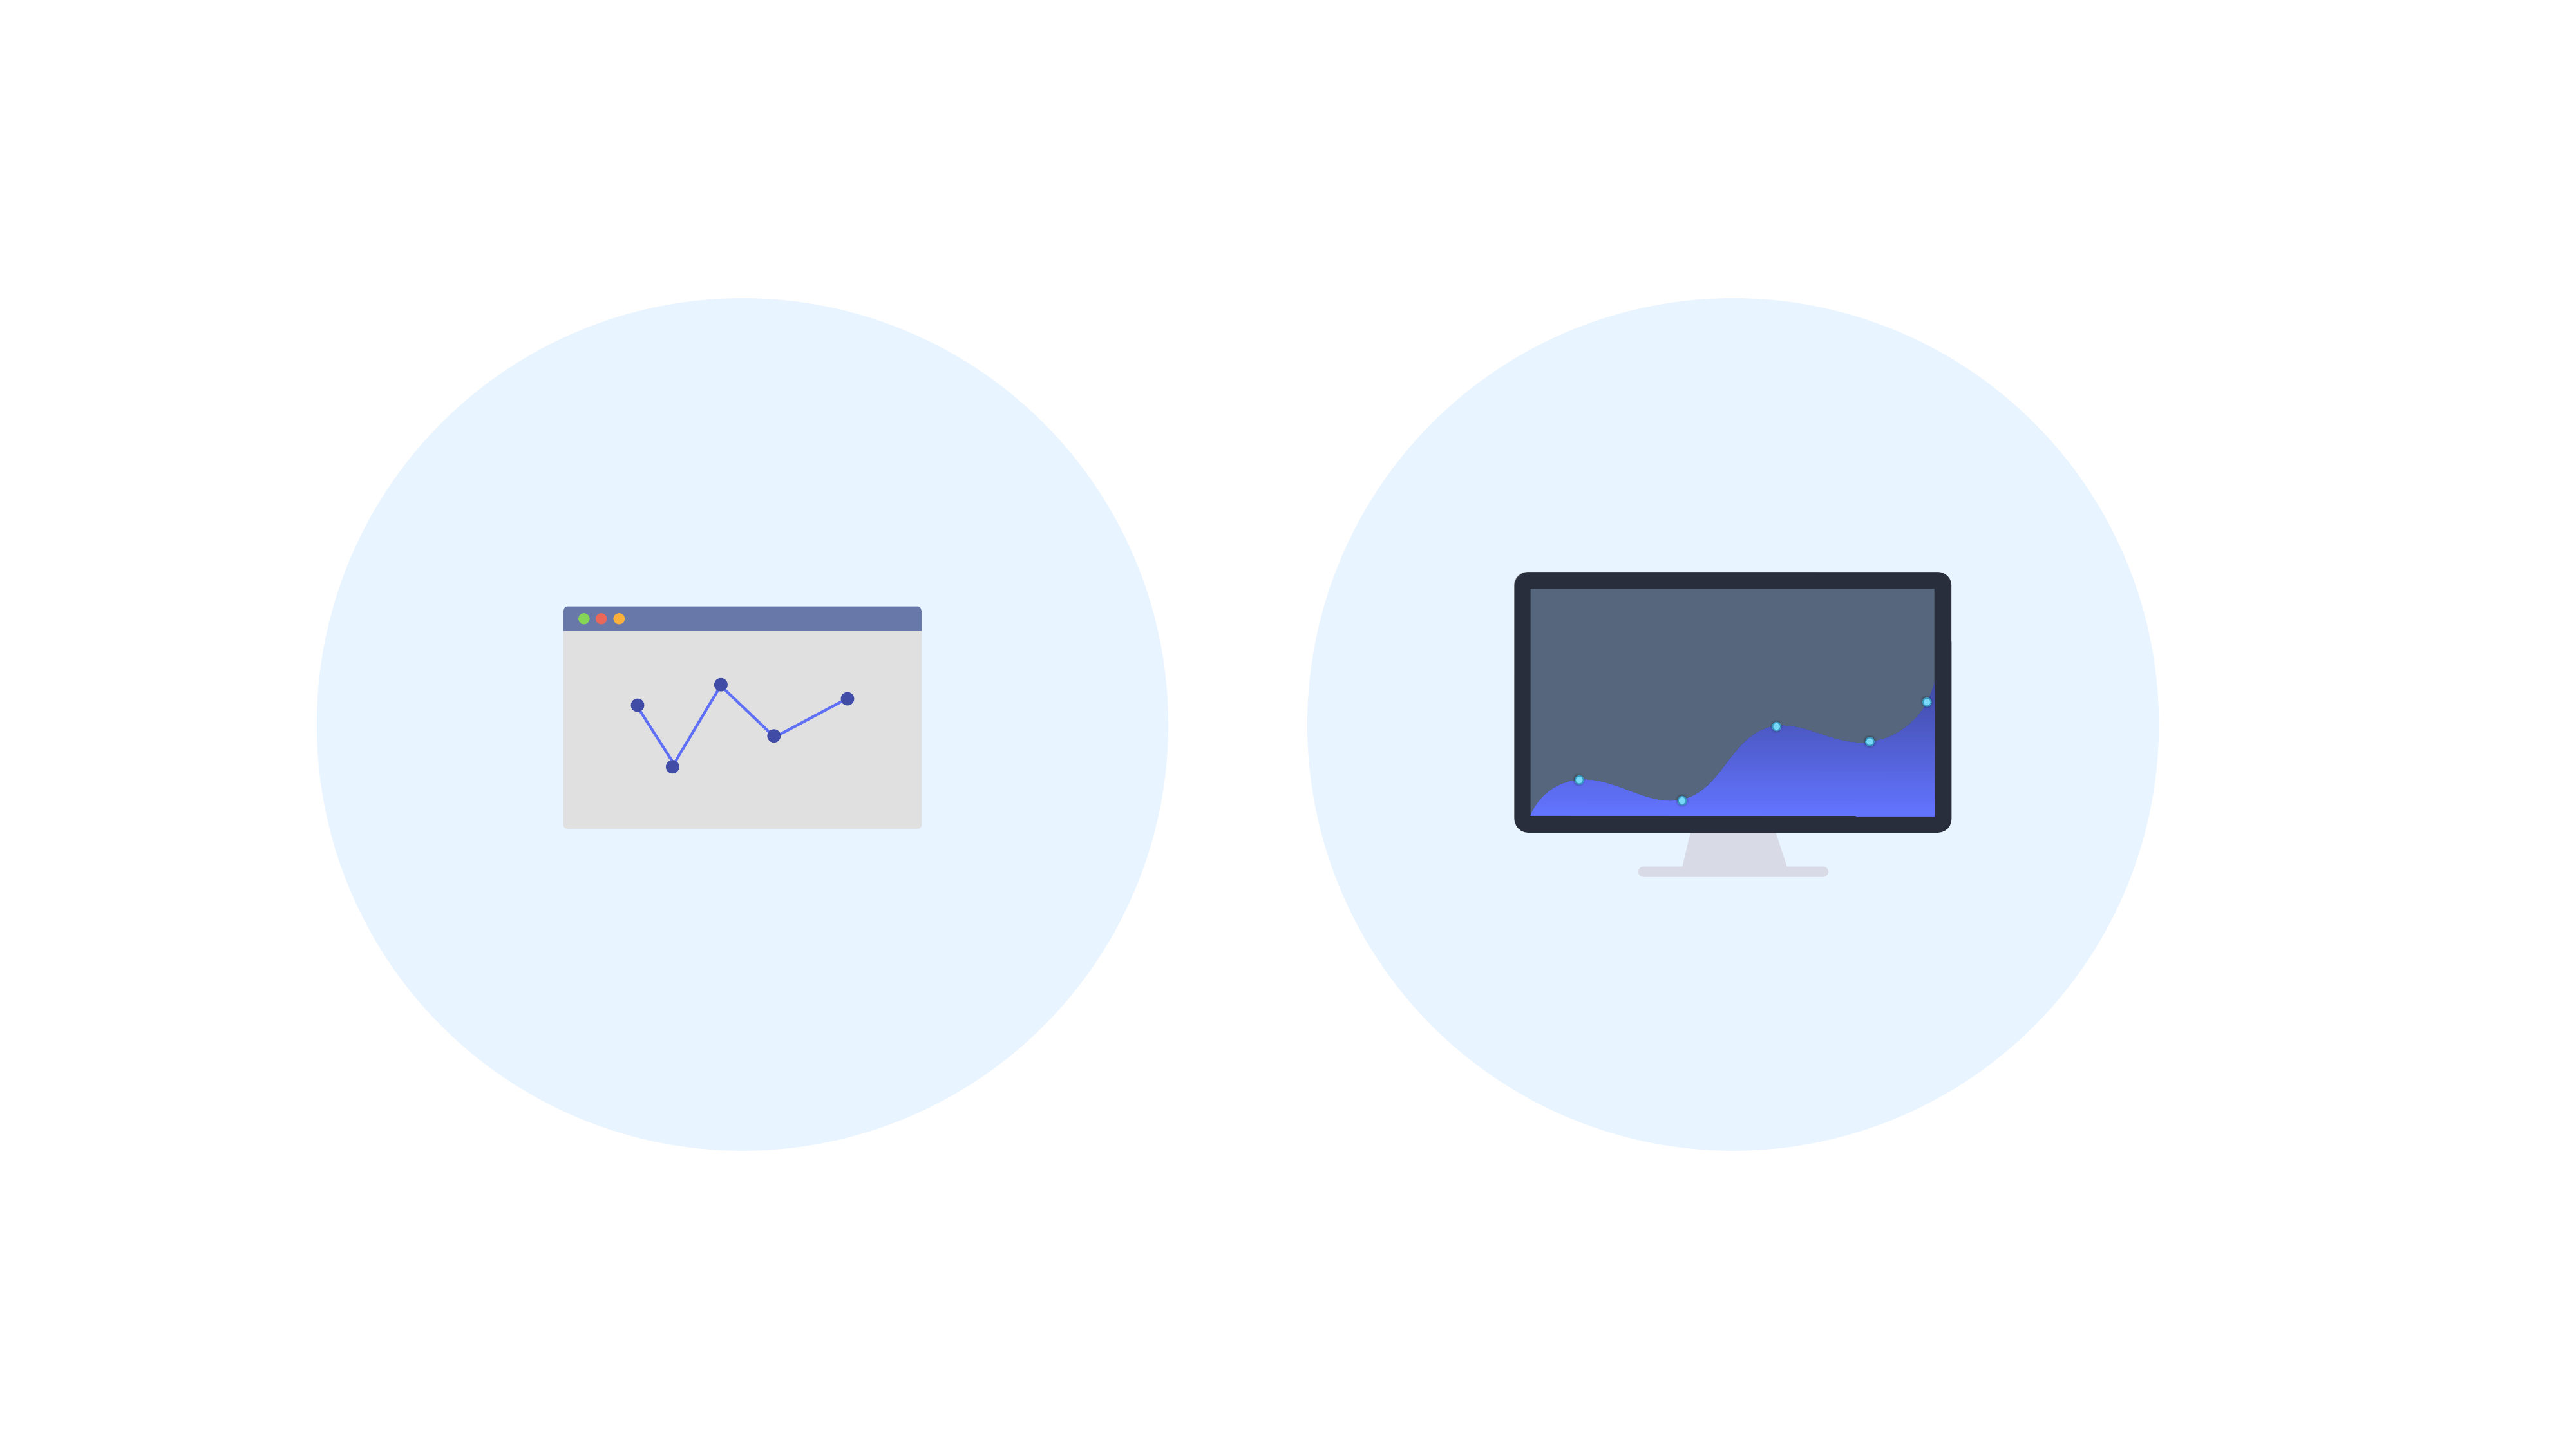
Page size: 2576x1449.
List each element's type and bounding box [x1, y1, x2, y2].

text_box [1307, 298, 2159, 1151]
text_box [630, 677, 855, 774]
text_box [1514, 571, 1952, 877]
text_box [563, 606, 922, 829]
text_box [316, 298, 1169, 1151]
